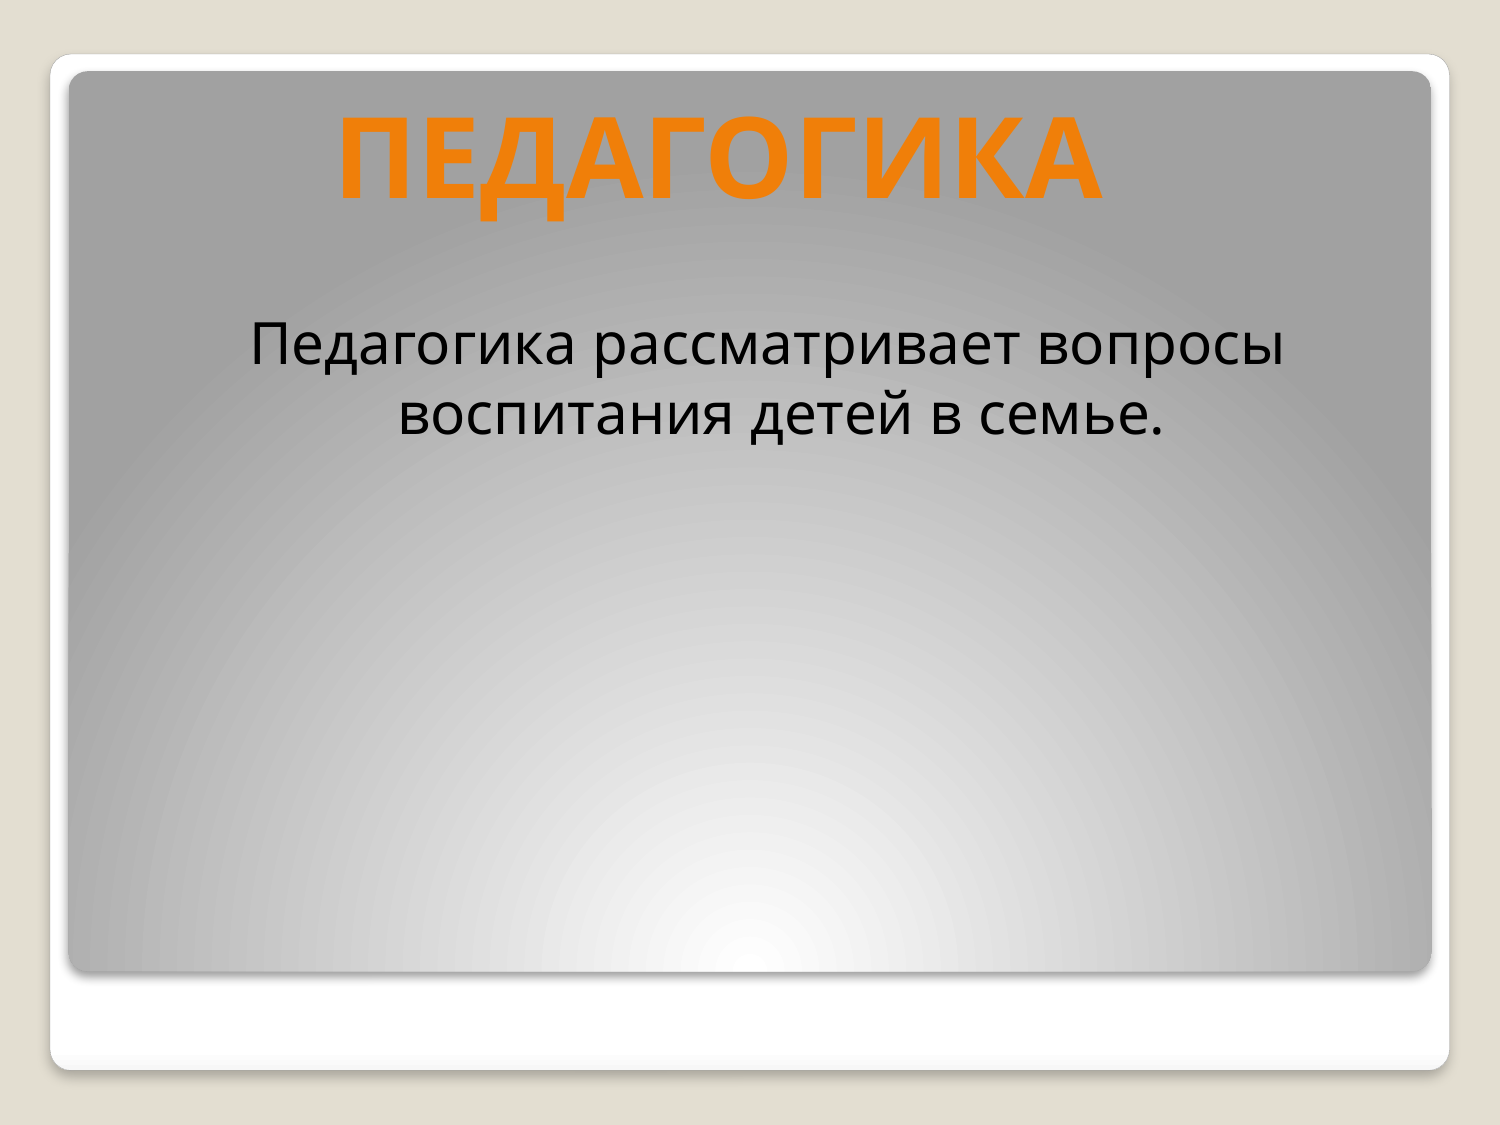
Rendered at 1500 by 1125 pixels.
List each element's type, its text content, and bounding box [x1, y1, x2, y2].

text_box педагогика [318, 78, 1119, 229]
list Педагогика рассматривает вопросы воспитания детей в семье. [88, 290, 1431, 978]
